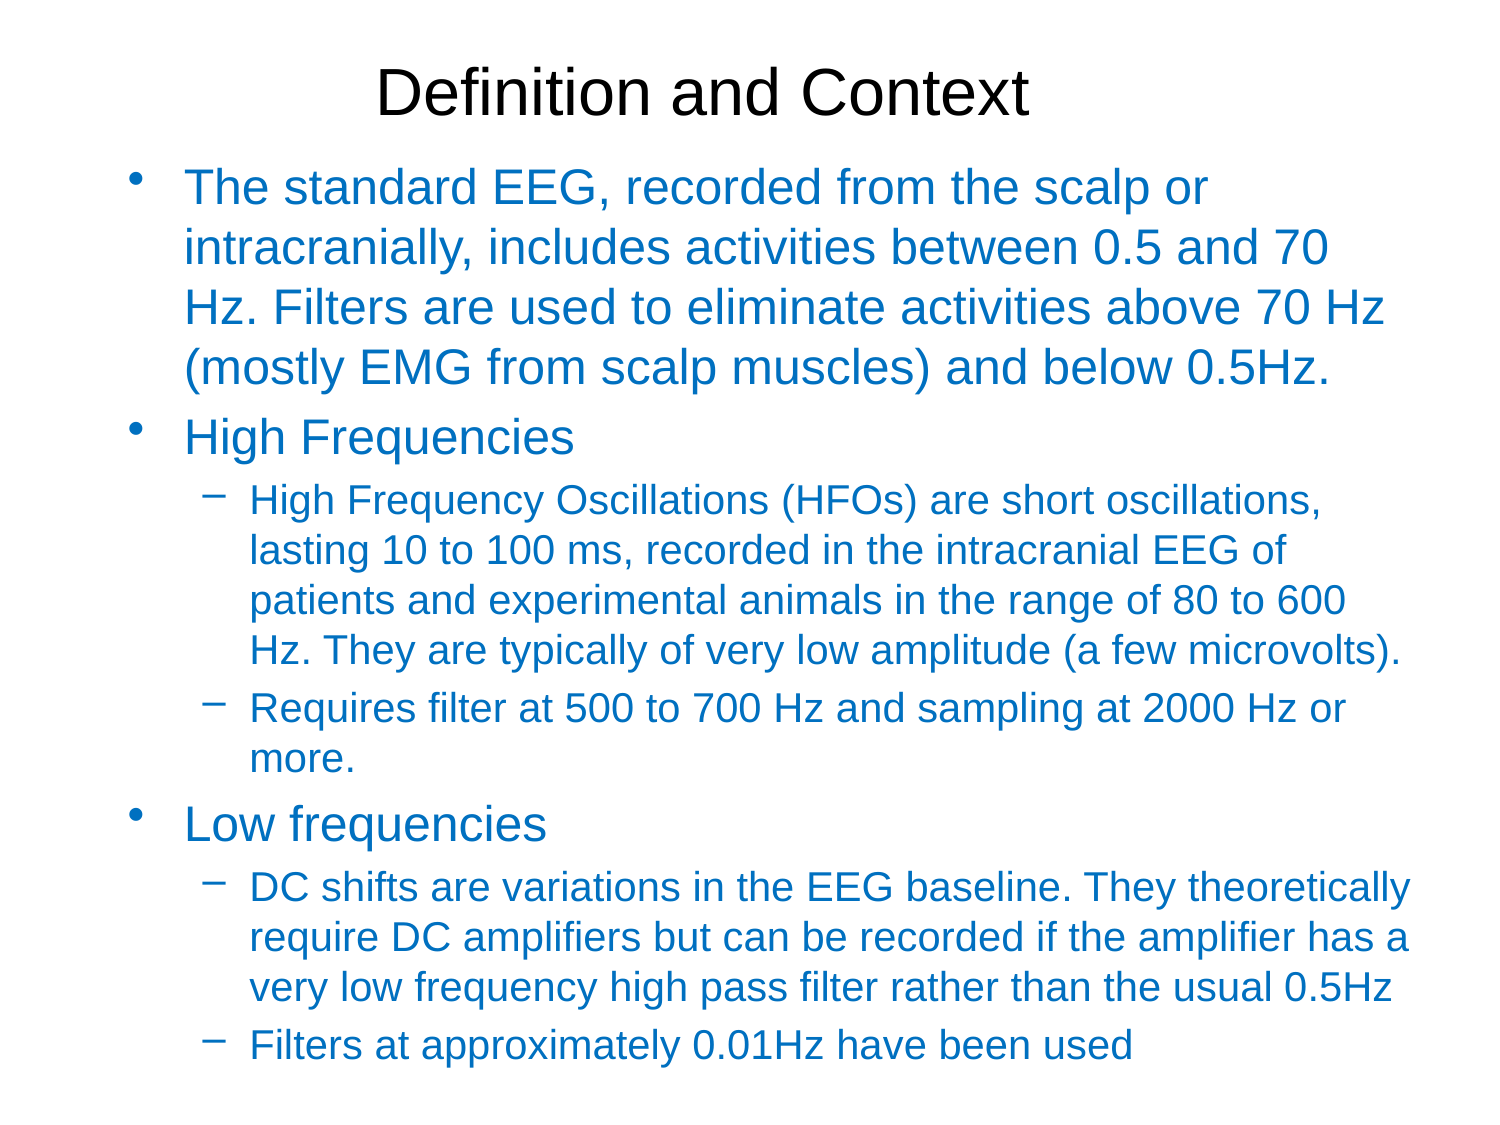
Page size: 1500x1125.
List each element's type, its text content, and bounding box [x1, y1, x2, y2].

list The standard EEG, recorded from the scalp or intracranially, includes activities between 0.5 and 70 Hz. Filters are used to eliminate activities above 70 Hz (mostly EMG from scalp muscles) and below 0.5Hz. High Frequencies High Frequency Oscillations (HFOs) are short oscillations, lasting 10 to 100 ms, recorded in the intracranial EEG of patients and experimental animals in the range of 80 to 600 Hz. They are typically of very low amplitude (a few microvolts). Requires filter at 500 to 700 Hz and sampling at 2000 Hz or more. Low frequencies DC shifts are variations in the EEG baseline. They theoretically require DC amplifiers but can be recorded if the amplifier has a very low frequency high pass filter rather than the usual 0.5Hz Filters at approximately 0.01Hz have been used [112, 146, 1431, 930]
title Definition and Context [112, 0, 1388, 146]
